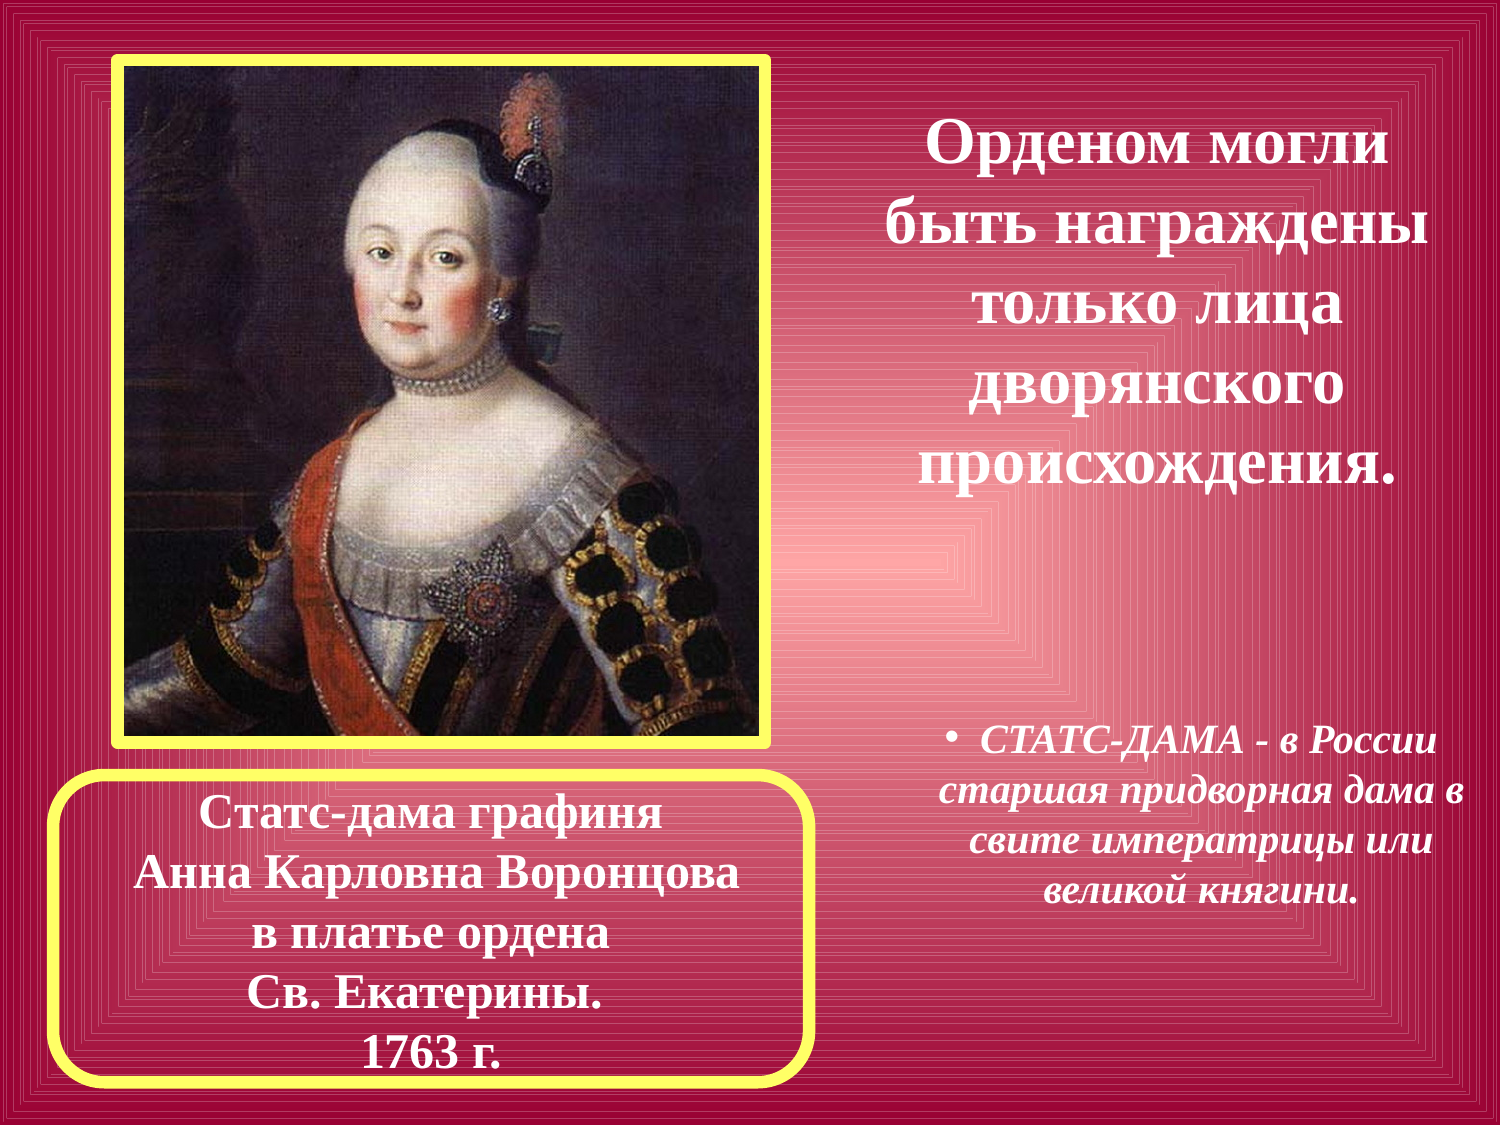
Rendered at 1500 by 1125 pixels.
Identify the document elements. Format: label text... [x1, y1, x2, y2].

picture [123, 66, 759, 737]
text_box СТАТС-ДАМА - в России старшая придворная дама в свите императрицы или великой княгини. [903, 704, 1500, 919]
text_box Статс-дама графиня Анна Карловна Воронцова в платье ордена Св. Екатерины. 1763 г. [50, 772, 812, 1085]
text_box Орденом могли быть награждены только лица дворянского происхождения. [844, 89, 1471, 505]
